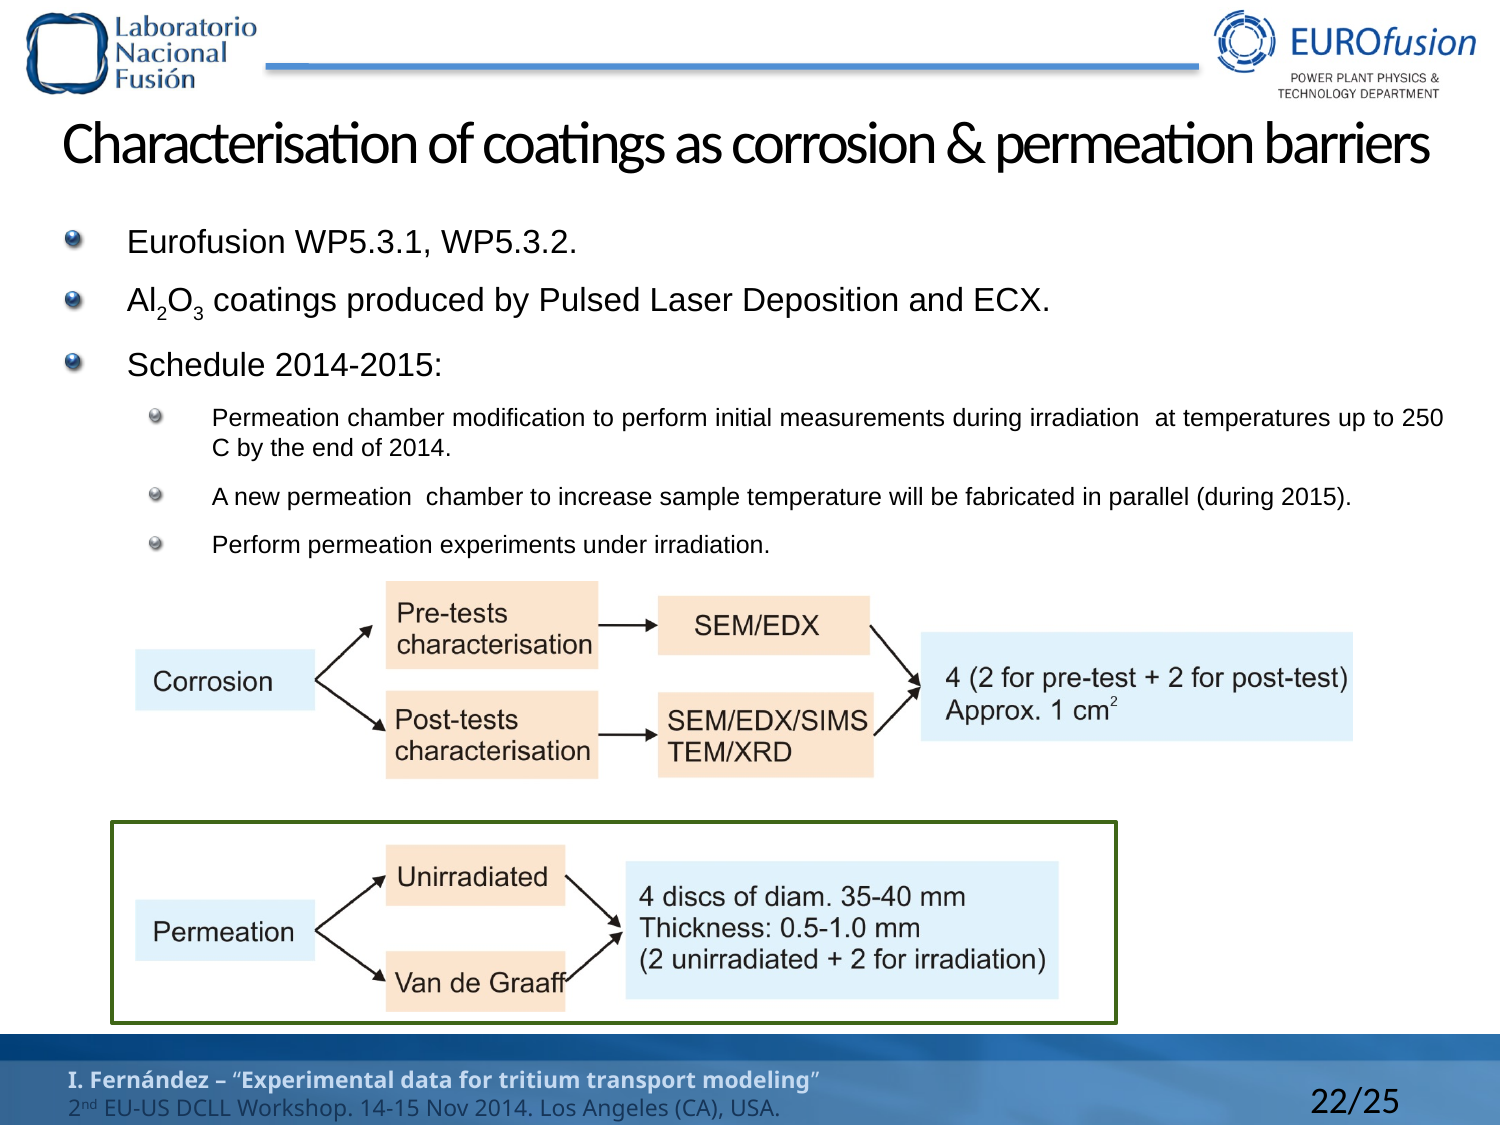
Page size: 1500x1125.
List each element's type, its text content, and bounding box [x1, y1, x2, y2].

picture [135, 581, 1353, 1012]
picture [62, 351, 86, 375]
title Characterisation of coatings as corrosion & permeation barriers [62, 111, 1438, 178]
picture [62, 228, 86, 252]
picture [62, 289, 86, 313]
text_box [110, 820, 1118, 1025]
list Eurofusion WP5.3.1, WP5.3.2. Al2O3 coatings produced by Pulsed Laser Deposition and ECX. Schedule 2014-2015: Permeation chamber modification to perform initial measurements during irradiation at temperatures up to 250 C by the end of 2014. A new permeation chamber to increase sample temperature will be fabricated in parallel (during 2015). Perform permeation experiments under irradiation. [62, 219, 1447, 551]
picture [147, 535, 165, 553]
picture [19, 7, 262, 101]
picture [0, 1034, 1500, 1125]
picture [147, 407, 165, 426]
picture [147, 486, 165, 504]
picture [1206, 7, 1481, 102]
